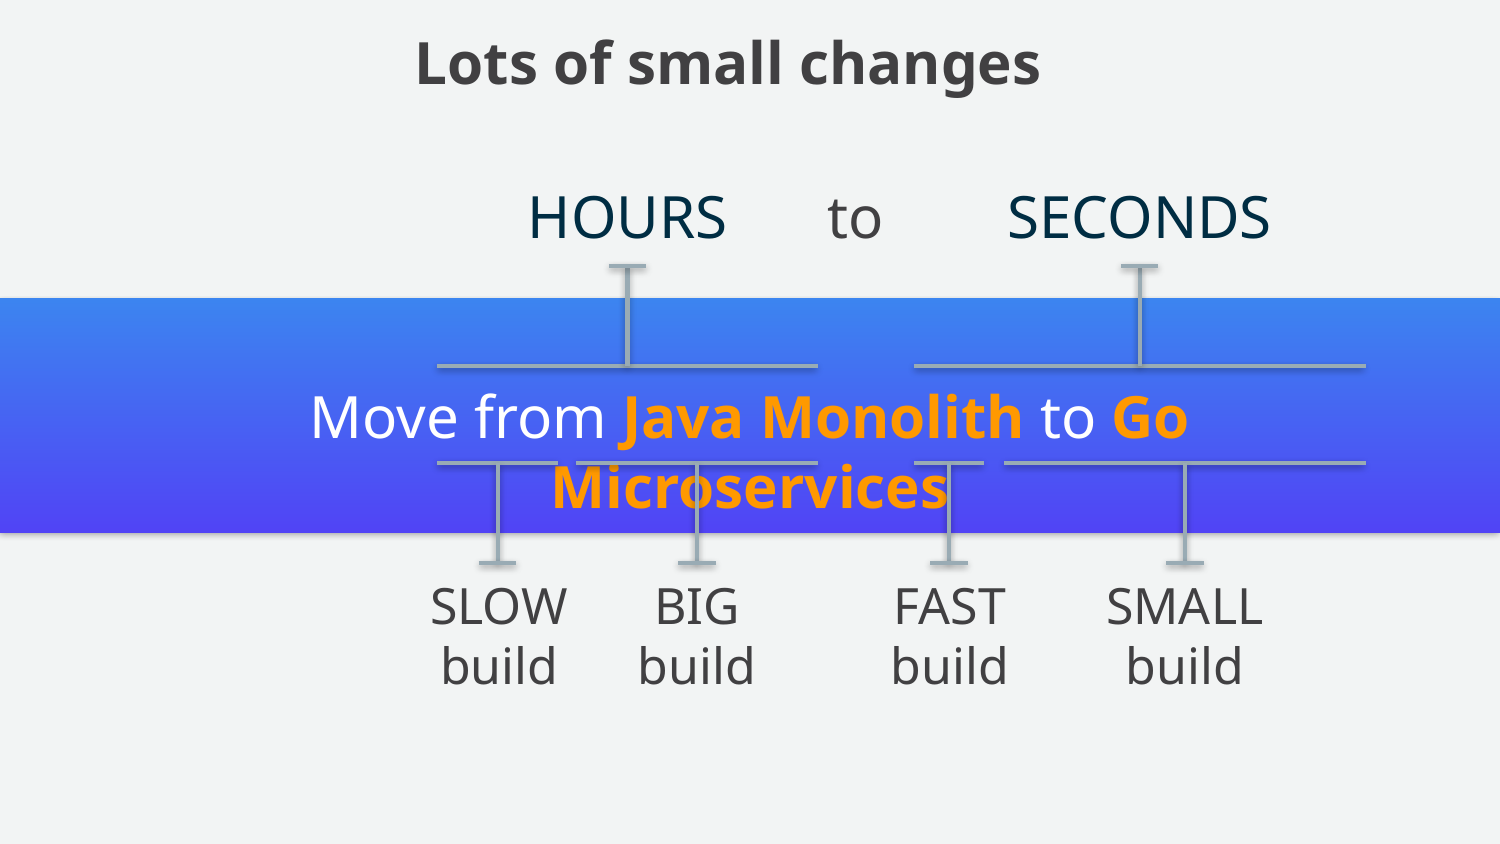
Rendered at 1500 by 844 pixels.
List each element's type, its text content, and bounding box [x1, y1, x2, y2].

text_box SMALL build [1070, 567, 1300, 729]
text_box HOURS [479, 173, 776, 263]
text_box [678, 462, 717, 563]
title Lots of small changes [55, 18, 1402, 109]
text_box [929, 462, 968, 563]
text_box SECONDS [964, 173, 1315, 263]
text_box [0, 298, 1500, 534]
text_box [1166, 462, 1204, 563]
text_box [1120, 265, 1159, 366]
text_box BIG build [582, 567, 812, 729]
text_box SLOW build [384, 567, 582, 729]
text_box FAST build [835, 567, 1065, 729]
text_box Move from Java Monolith to Go Microservices [109, 372, 1391, 444]
text_box to [749, 173, 964, 254]
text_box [608, 265, 647, 366]
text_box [478, 462, 517, 563]
